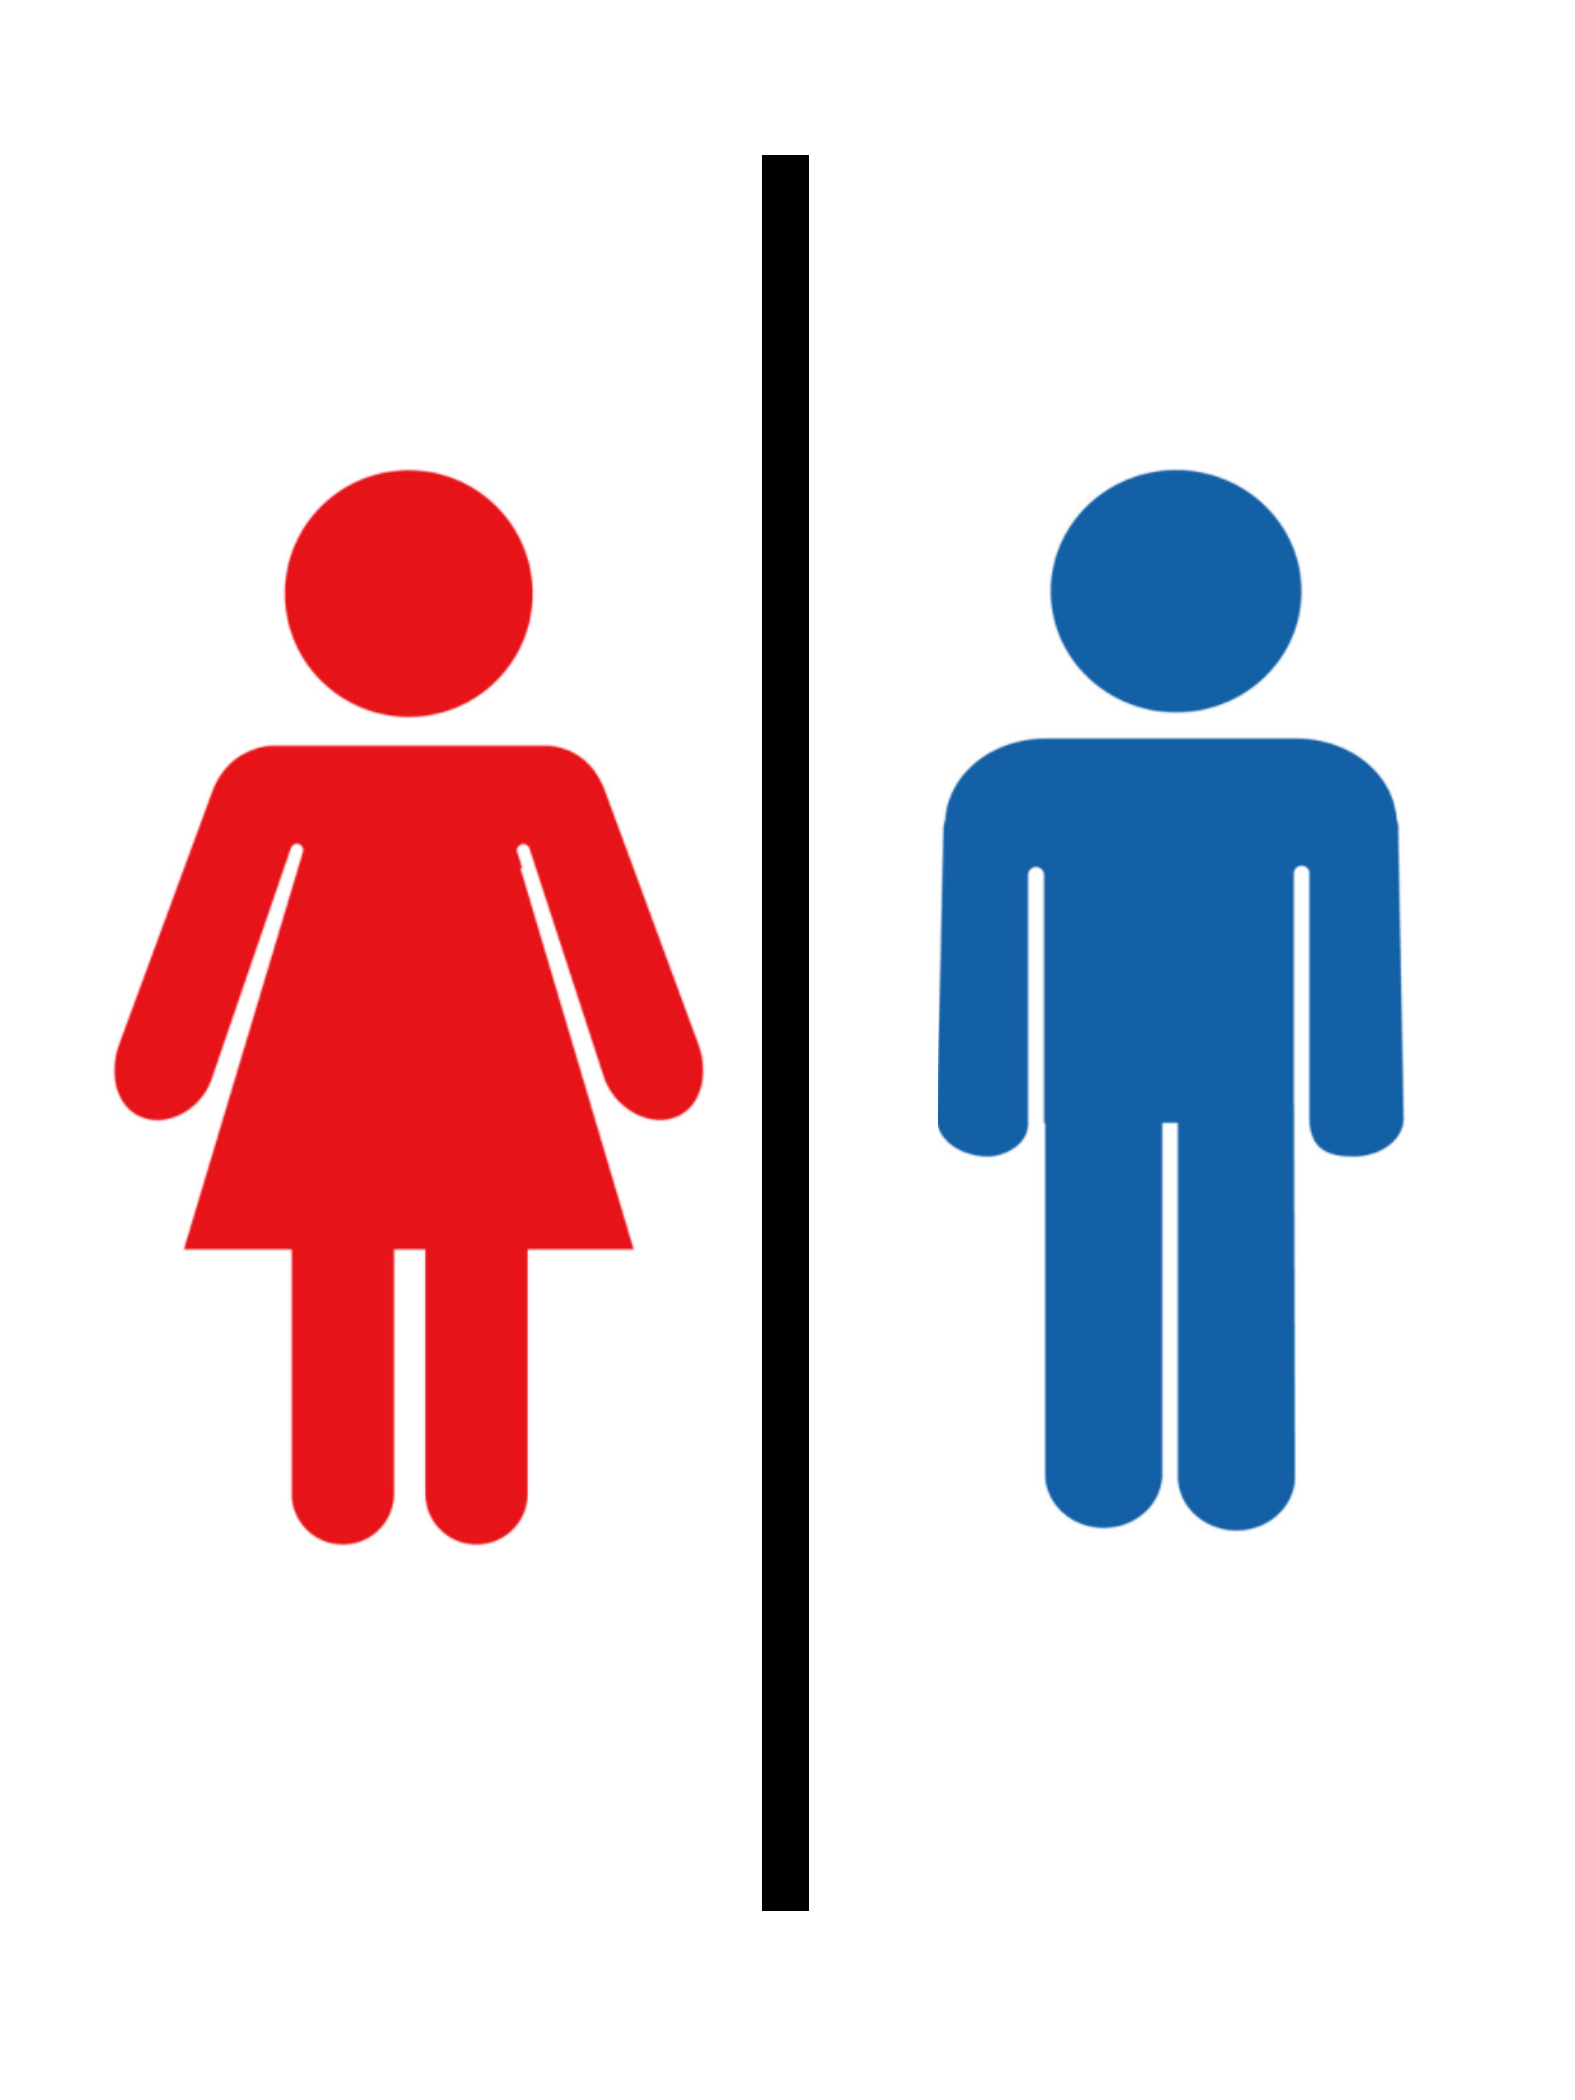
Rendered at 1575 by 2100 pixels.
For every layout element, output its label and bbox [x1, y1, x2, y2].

picture [937, 445, 1406, 1550]
picture [109, 456, 708, 1550]
text_box [762, 155, 809, 1911]
